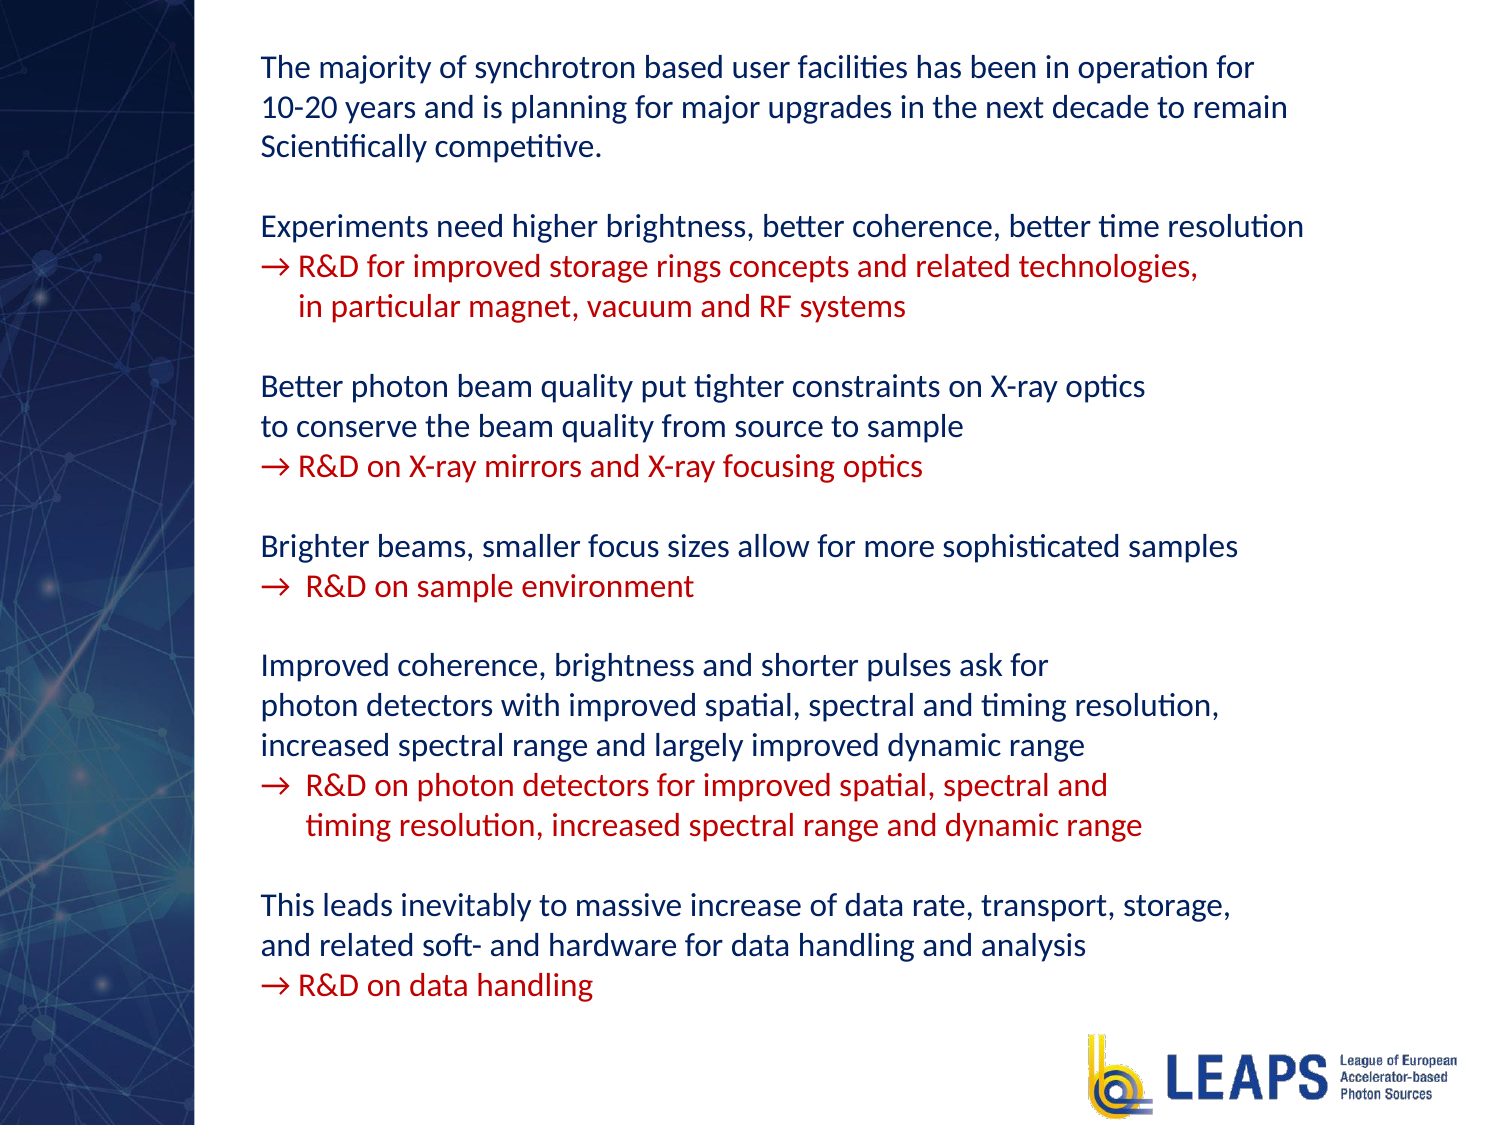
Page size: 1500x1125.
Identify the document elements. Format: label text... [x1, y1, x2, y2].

picture [0, 0, 195, 1125]
text_box The majority of synchrotron based user facilities has been in operation for 10-20 years and is planning for major upgrades in the next decade to remain Scientifically competitive. Experiments need higher brightness, better coherence, better time resolution → R&D for improved storage rings concepts and related technologies, in particular magnet, vacuum and RF systems Better photon beam quality put tighter constraints on X-ray optics to conserve the beam quality from source to sample → R&D on X-ray mirrors and X-ray focusing optics Brighter beams, smaller focus sizes allow for more sophisticated samples → R&D on sample environment Improved coherence, brightness and shorter pulses ask for photon detectors with improved spatial, spectral and timing resolution, increased spectral range and largely improved dynamic range → R&D on photon detectors for improved spatial, spectral and timing resolution, increased spectral range and dynamic range This leads inevitably to massive increase of data rate, transport, storage, and related soft- and hardware for data handling and analysis → R&D on data handling [245, 37, 1321, 1051]
picture [1045, 1011, 1500, 1125]
